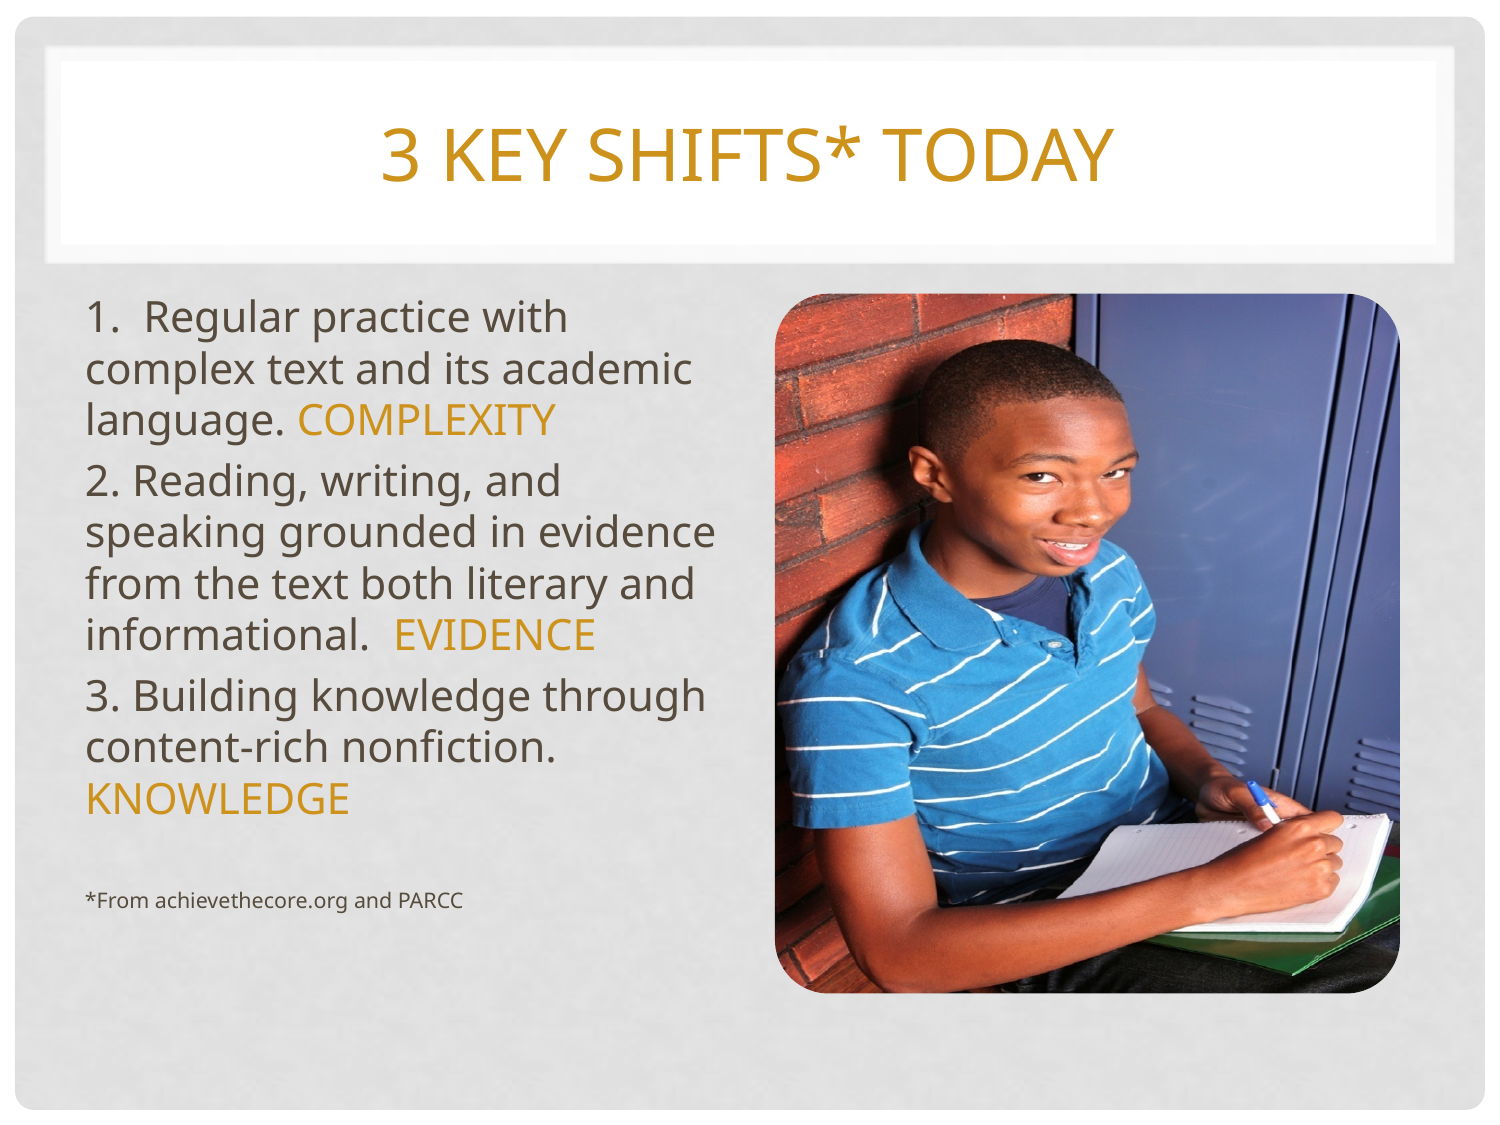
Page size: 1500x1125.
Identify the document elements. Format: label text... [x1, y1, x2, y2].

picture [774, 293, 1401, 994]
title 3 Key Shifts* Today [69, 66, 1425, 238]
list 1. Regular practice with complex text and its academic language. COMPLEXITY 2. Reading, writing, and speaking grounded in evidence from the text both literary and informational. EVIDENCE 3. Building knowledge through content-rich nonfiction. KNOWLEDGE *From achievethecore.org and PARCC [69, 281, 733, 1005]
